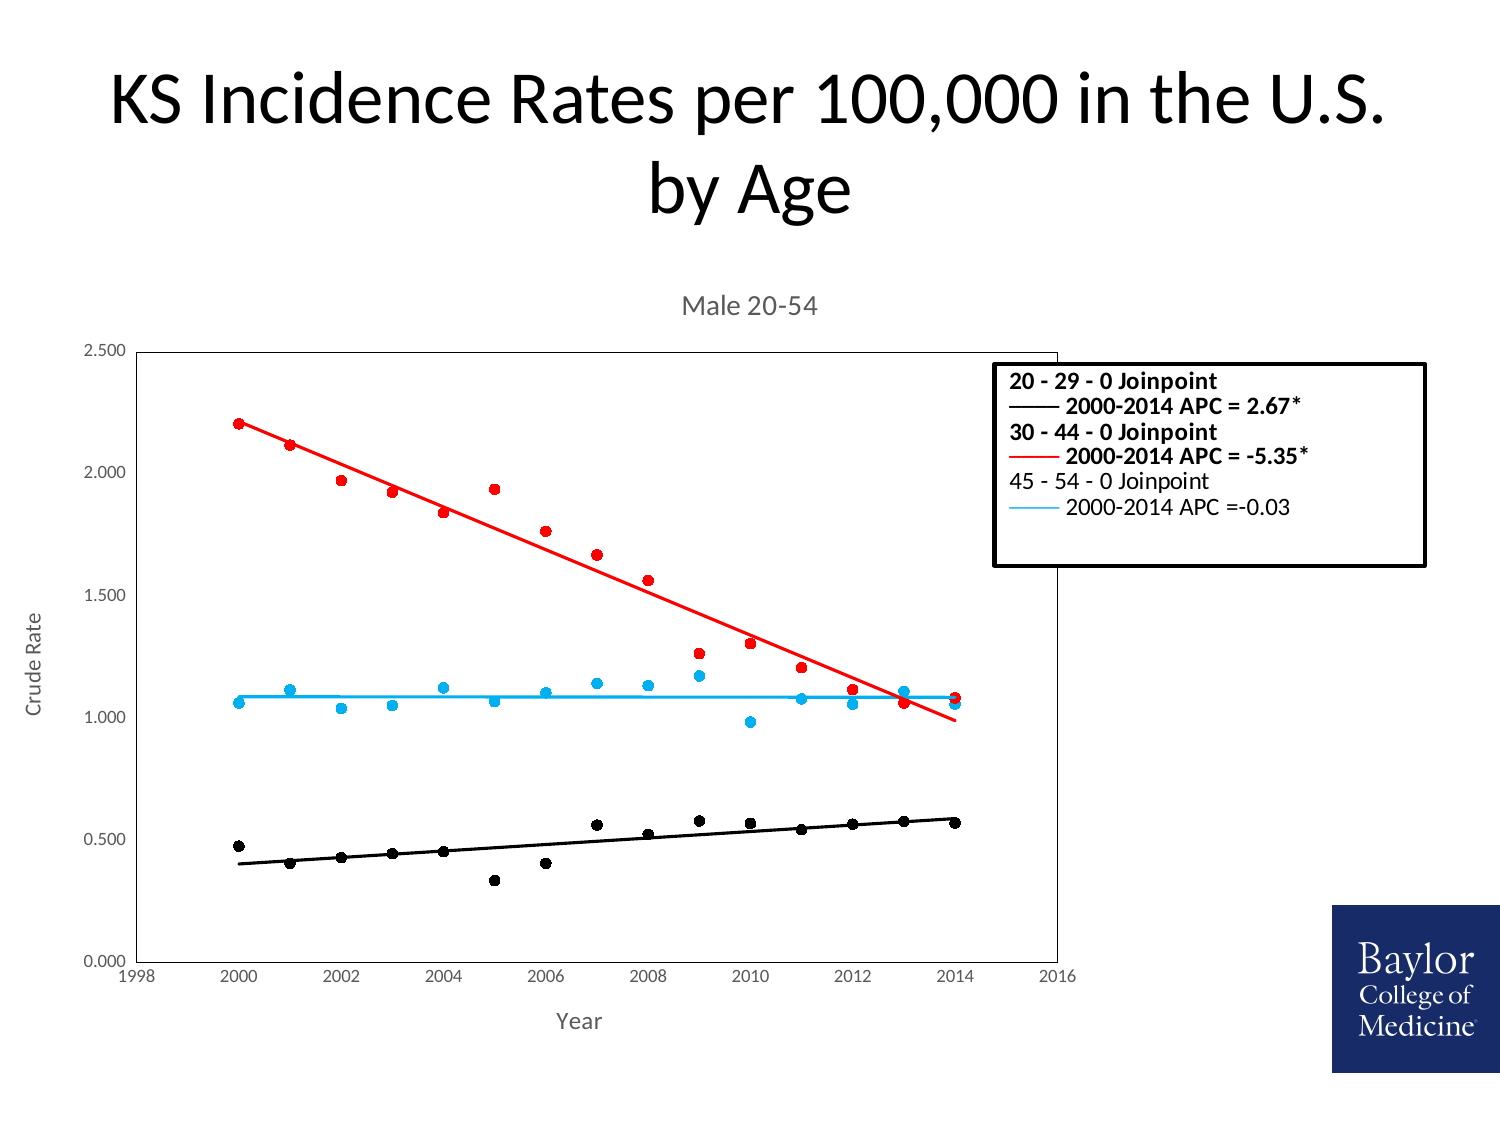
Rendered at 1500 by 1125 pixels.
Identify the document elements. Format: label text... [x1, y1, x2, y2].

chart [0, 260, 1500, 1073]
title KS Incidence Rates per 100,000 in the U.S. by Age [75, 45, 1425, 233]
